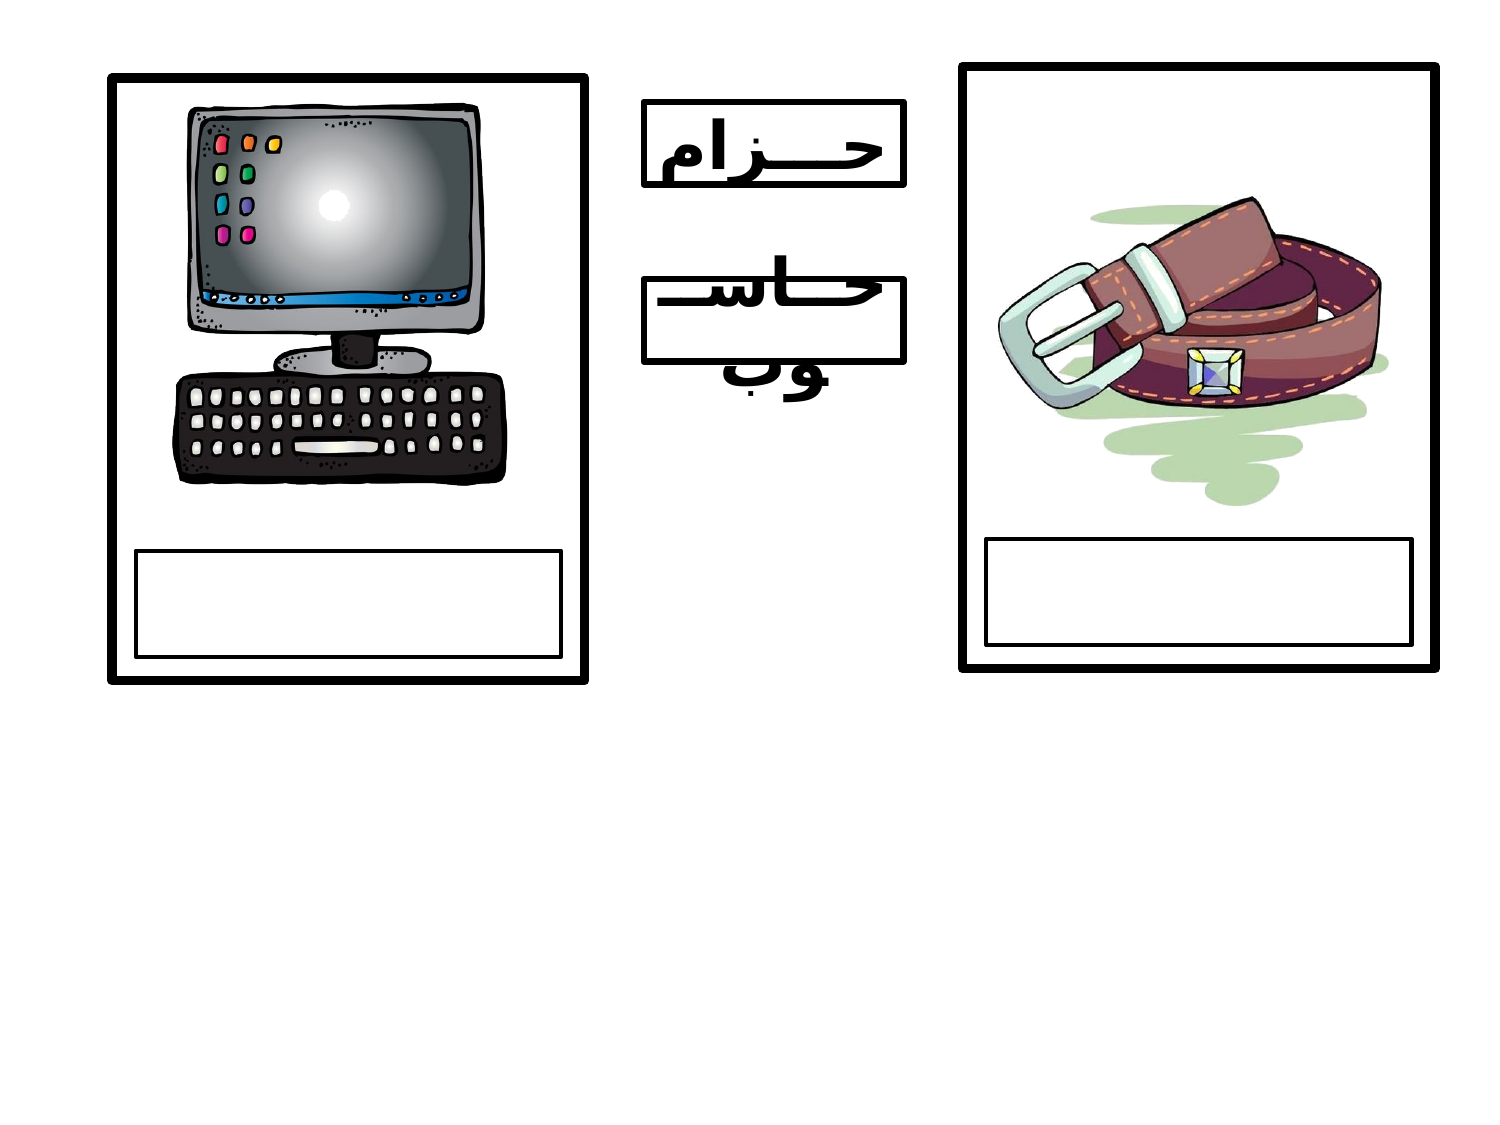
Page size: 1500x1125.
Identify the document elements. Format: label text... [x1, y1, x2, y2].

text_box [134, 549, 563, 659]
text_box [984, 537, 1414, 647]
picture [985, 195, 1400, 506]
picture [170, 101, 509, 486]
text_box [961, 64, 1437, 671]
text_box حـــزام [642, 100, 906, 186]
text_box [110, 76, 587, 683]
text_box حــاســوب [642, 277, 906, 364]
